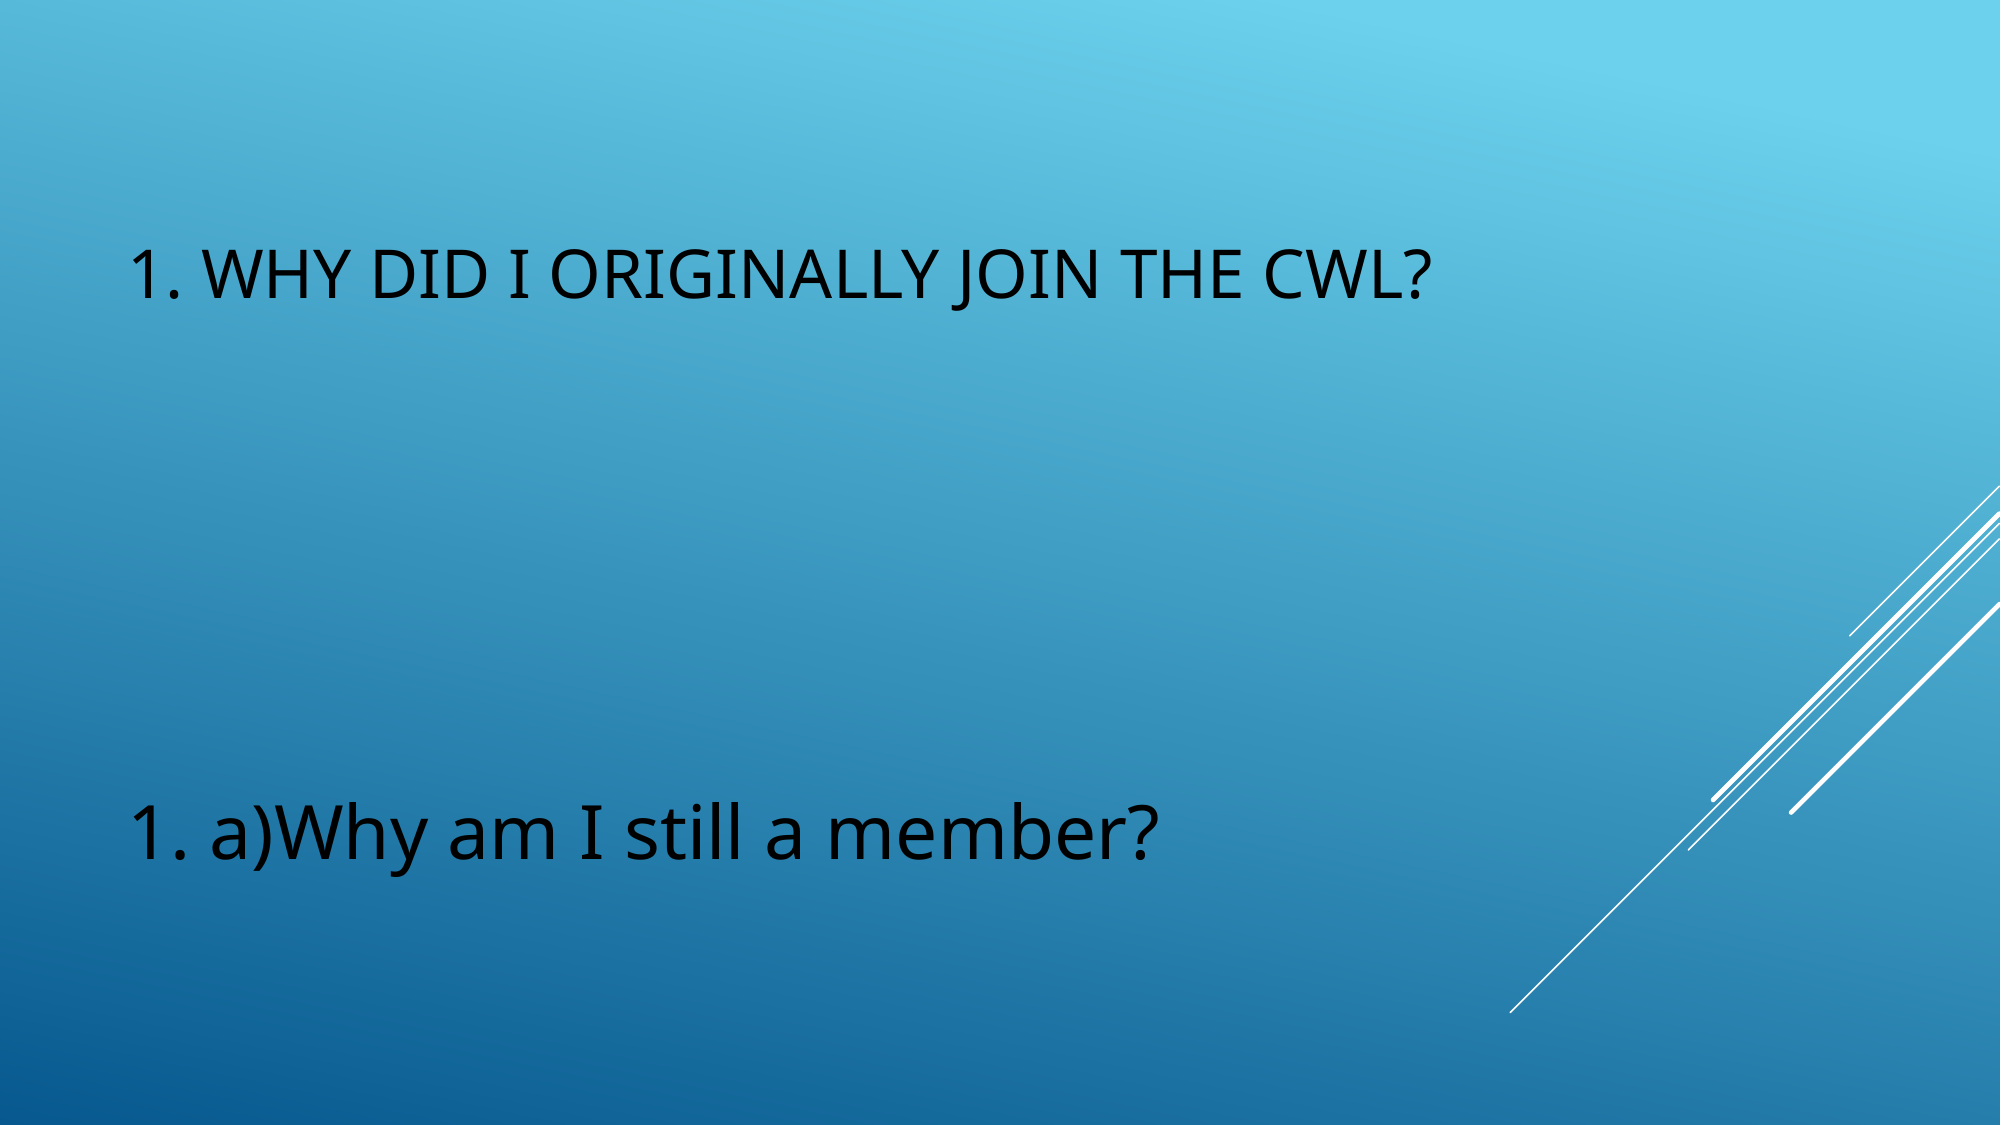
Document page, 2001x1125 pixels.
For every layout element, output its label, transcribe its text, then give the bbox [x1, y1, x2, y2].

list 1. a)Why am I still a member? [112, 675, 1611, 984]
title 1. Why did I originally join the CWL? [112, 221, 1763, 537]
